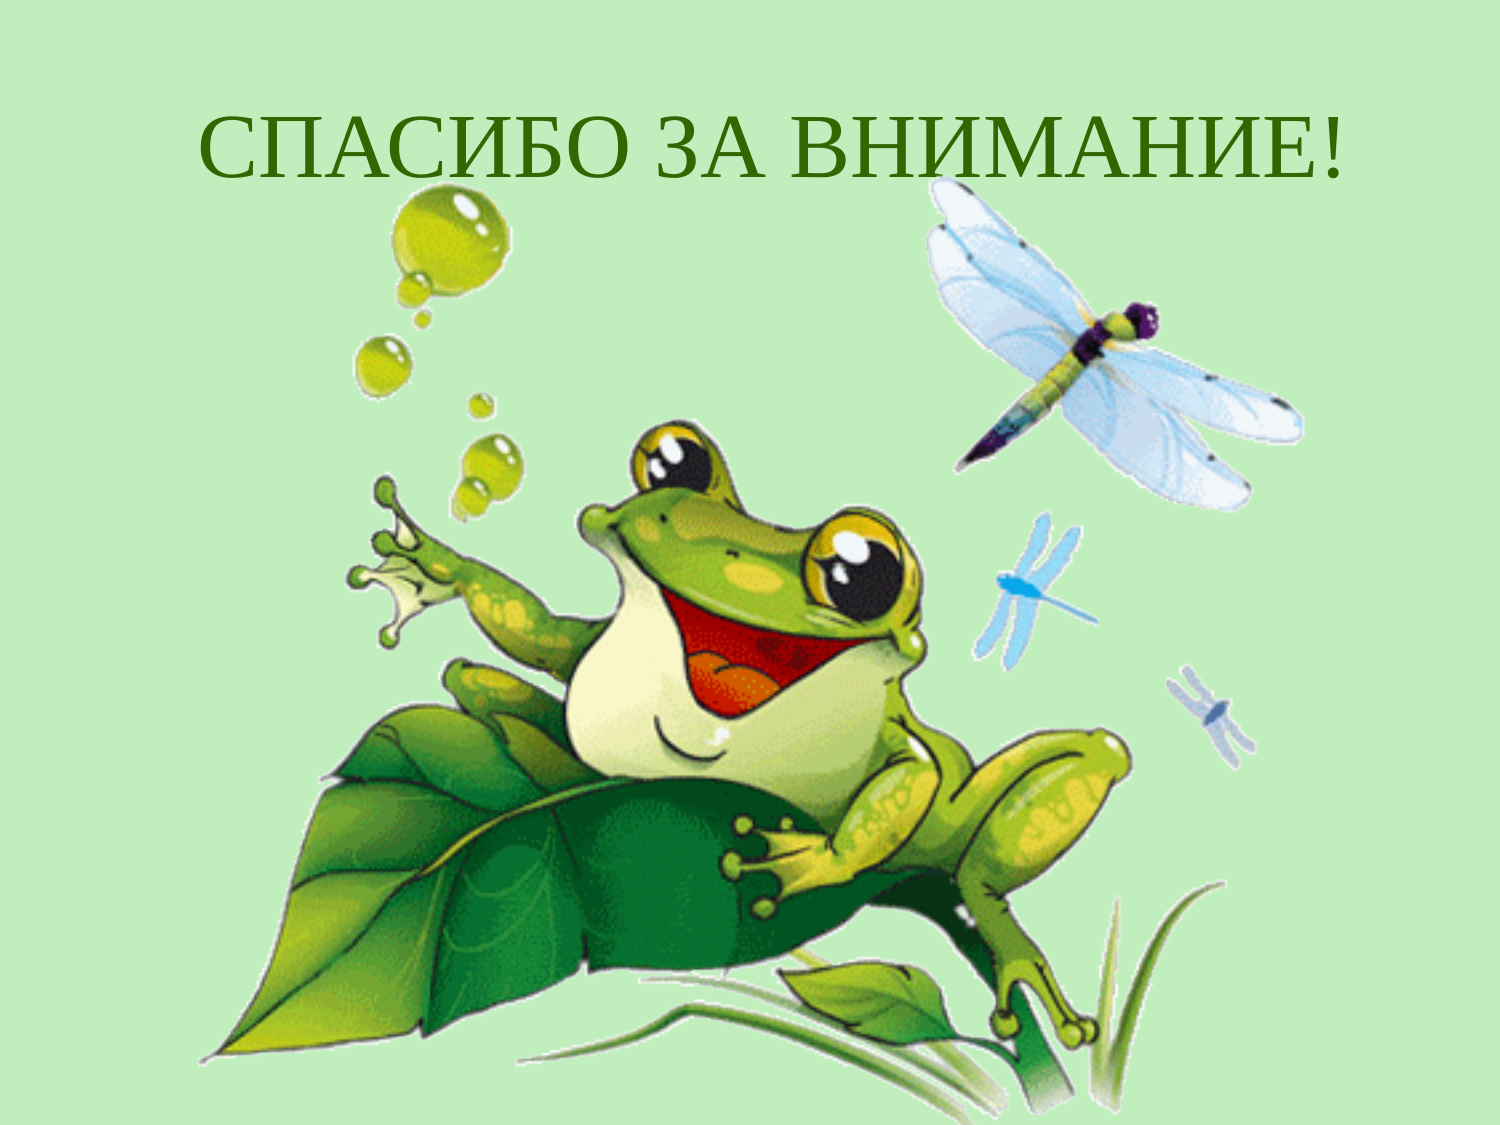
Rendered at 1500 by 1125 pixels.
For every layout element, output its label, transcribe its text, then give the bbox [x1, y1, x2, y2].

text_box СПАСИБО ЗА ВНИМАНИЕ! [64, 78, 1483, 203]
picture [182, 136, 1316, 1125]
